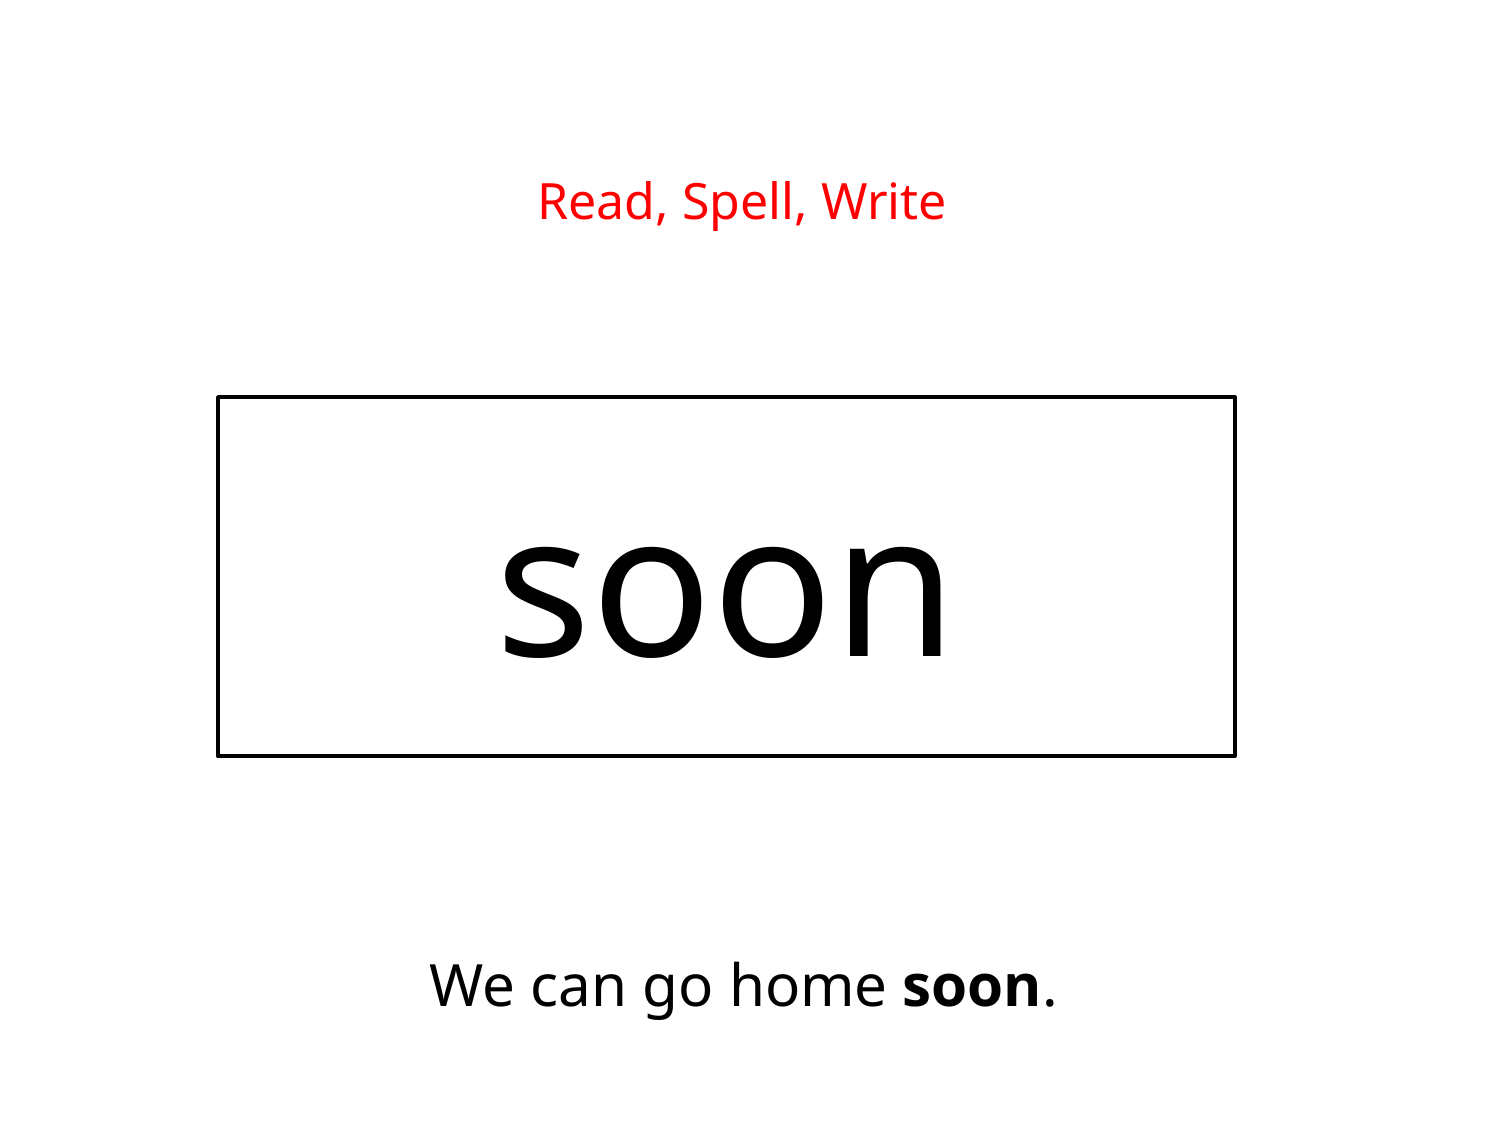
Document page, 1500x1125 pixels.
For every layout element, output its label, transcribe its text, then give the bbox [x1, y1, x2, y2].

text_box We can go home soon. [320, 940, 1168, 1026]
text_box Read, Spell, Write [419, 162, 1066, 237]
text_box soon [216, 395, 1237, 758]
